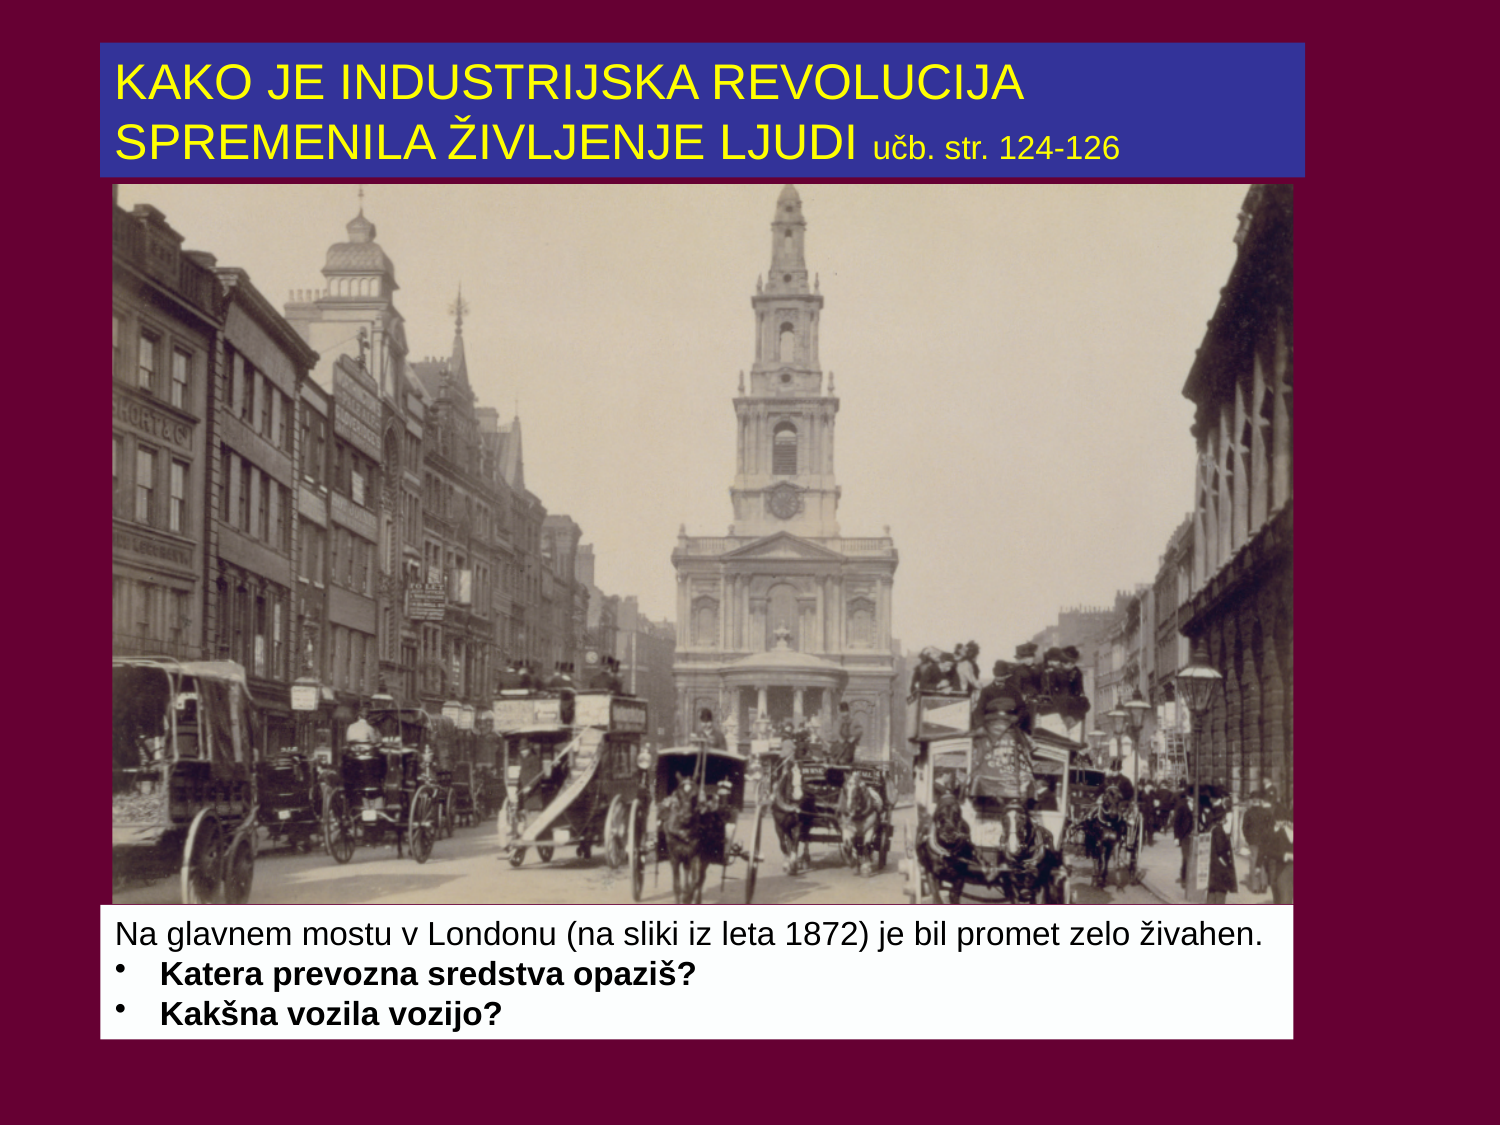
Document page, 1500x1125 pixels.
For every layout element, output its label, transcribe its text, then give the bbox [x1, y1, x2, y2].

picture [111, 184, 1294, 905]
text_box Na glavnem mostu v Londonu (na sliki iz leta 1872) je bil promet zelo živahen. Katera prevozna sredstva opaziš? Kakšna vozila vozijo? [100, 904, 1294, 1040]
text_box KAKO JE INDUSTRIJSKA REVOLUCIJA SPREMENILA ŽIVLJENJE LJUDI učb. str. 124-126 [100, 42, 1306, 178]
